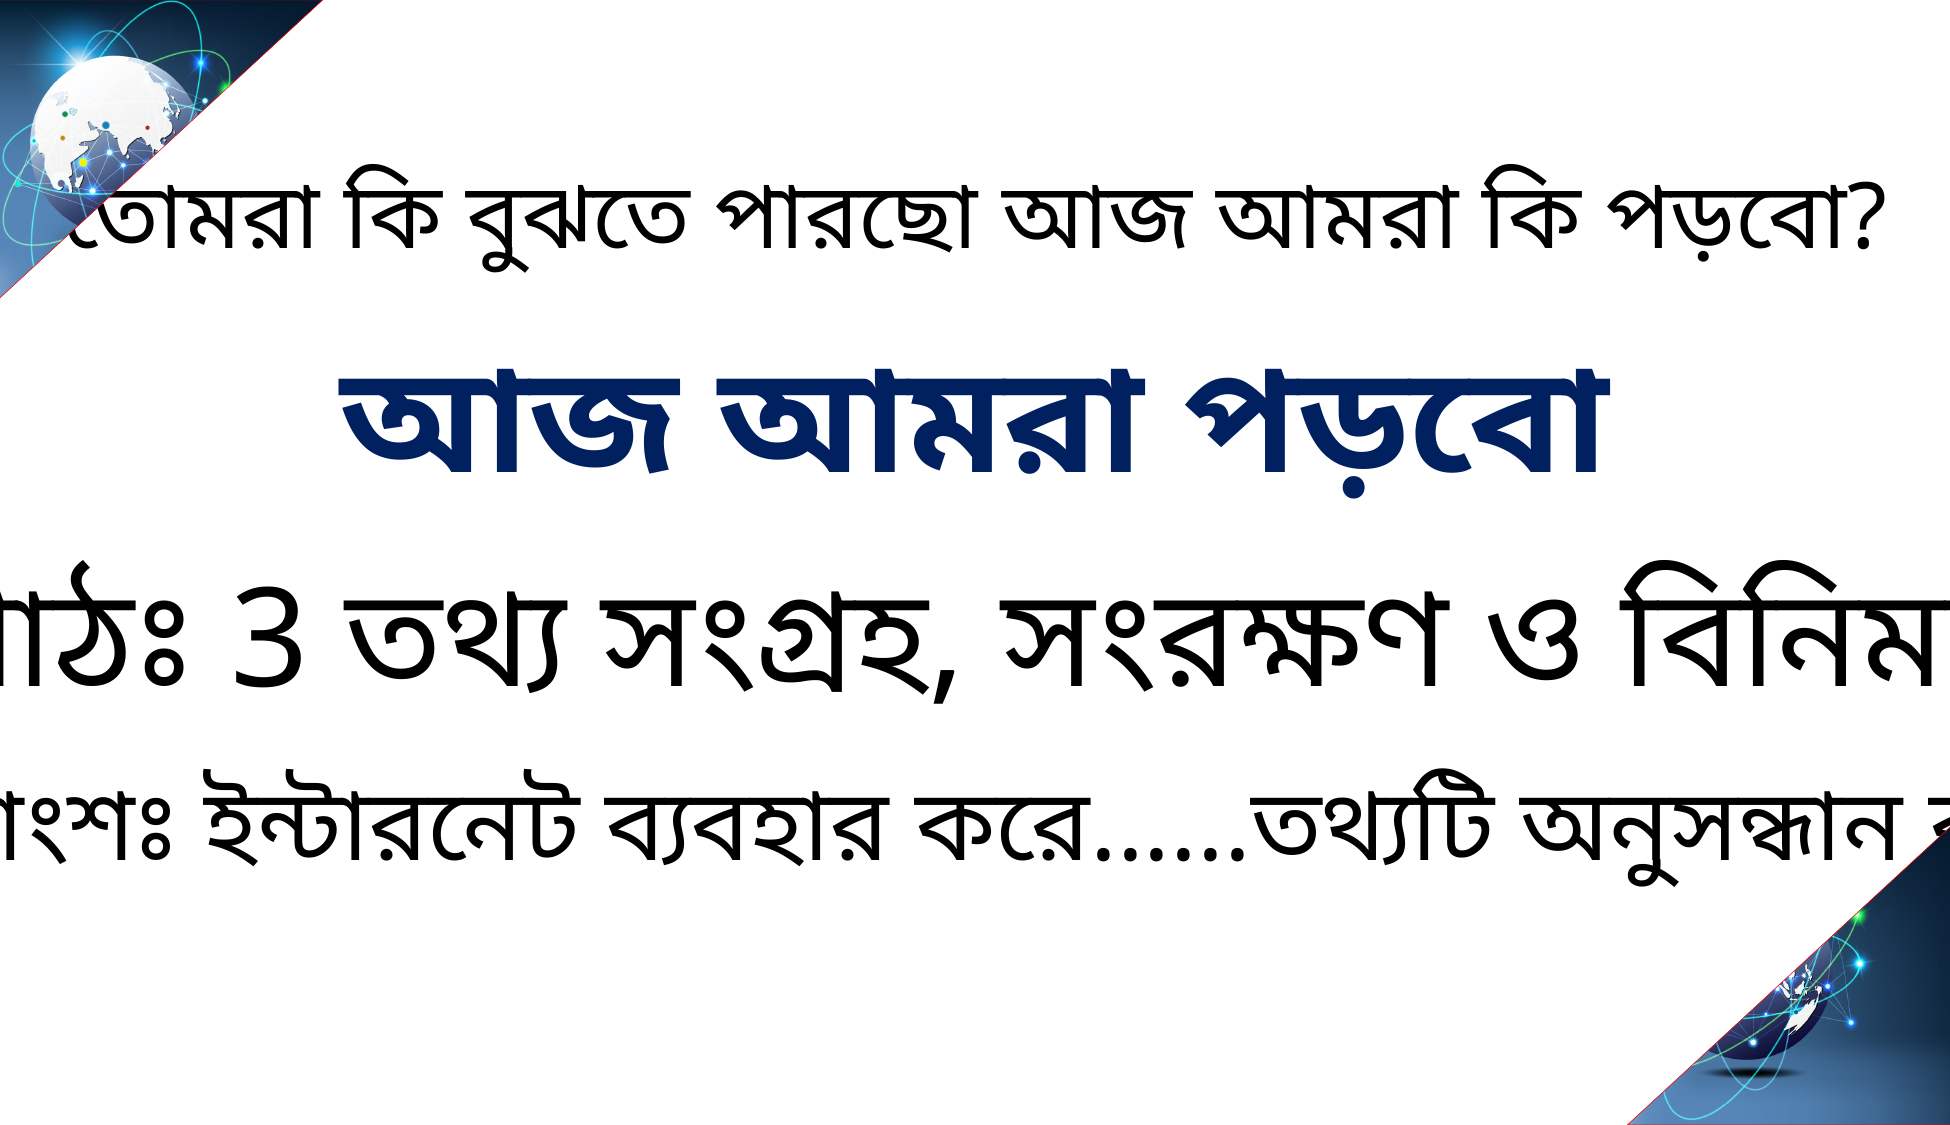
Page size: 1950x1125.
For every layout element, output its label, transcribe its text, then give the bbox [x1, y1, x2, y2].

text_box তোমরা কি বুঝতে পারছো আজ আমরা কি পড়বো? [48, 149, 1902, 275]
text_box পাঠঃ 3 তথ্য সংগ্রহ, সংরক্ষণ ও বিনিময় [0, 541, 1950, 722]
text_box [0, 0, 325, 301]
text_box আজ আমরা পড়বো [325, 315, 1624, 511]
text_box [1625, 824, 1950, 1125]
text_box পাঠ্যাংশঃ ইন্টারনেট ব্যবহার করে......তথ্যটি অনুসন্ধান করি। [0, 753, 1950, 888]
